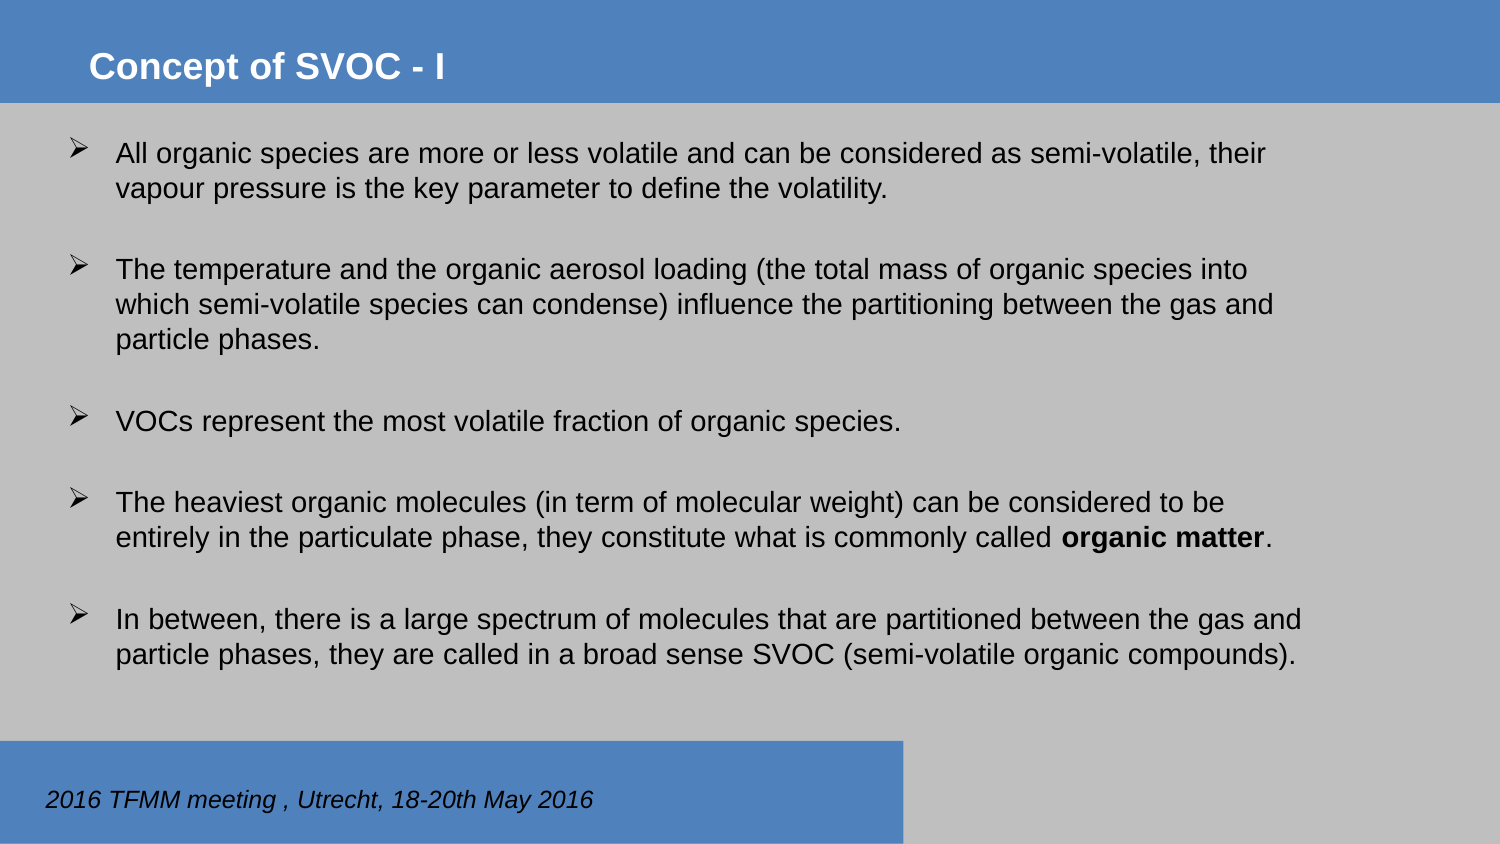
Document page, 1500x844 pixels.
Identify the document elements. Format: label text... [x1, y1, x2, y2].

title Concept of SVOC - I [77, 19, 1431, 93]
text_box All organic species are more or less volatile and can be considered as semi-volatile, their vapour pressure is the key parameter to define the volatility. The temperature and the organic aerosol loading (the total mass of organic species into which semi-volatile species can condense) influence the partitioning between the gas and particle phases. VOCs represent the most volatile fraction of organic species. The heaviest organic molecules (in term of molecular weight) can be considered to be entirely in the particulate phase, they constitute what is commonly called organic matter. In between, there is a large spectrum of molecules that are partitioned between the gas and particle phases, they are called in a broad sense SVOC (semi-volatile organic compounds). [53, 126, 1341, 605]
